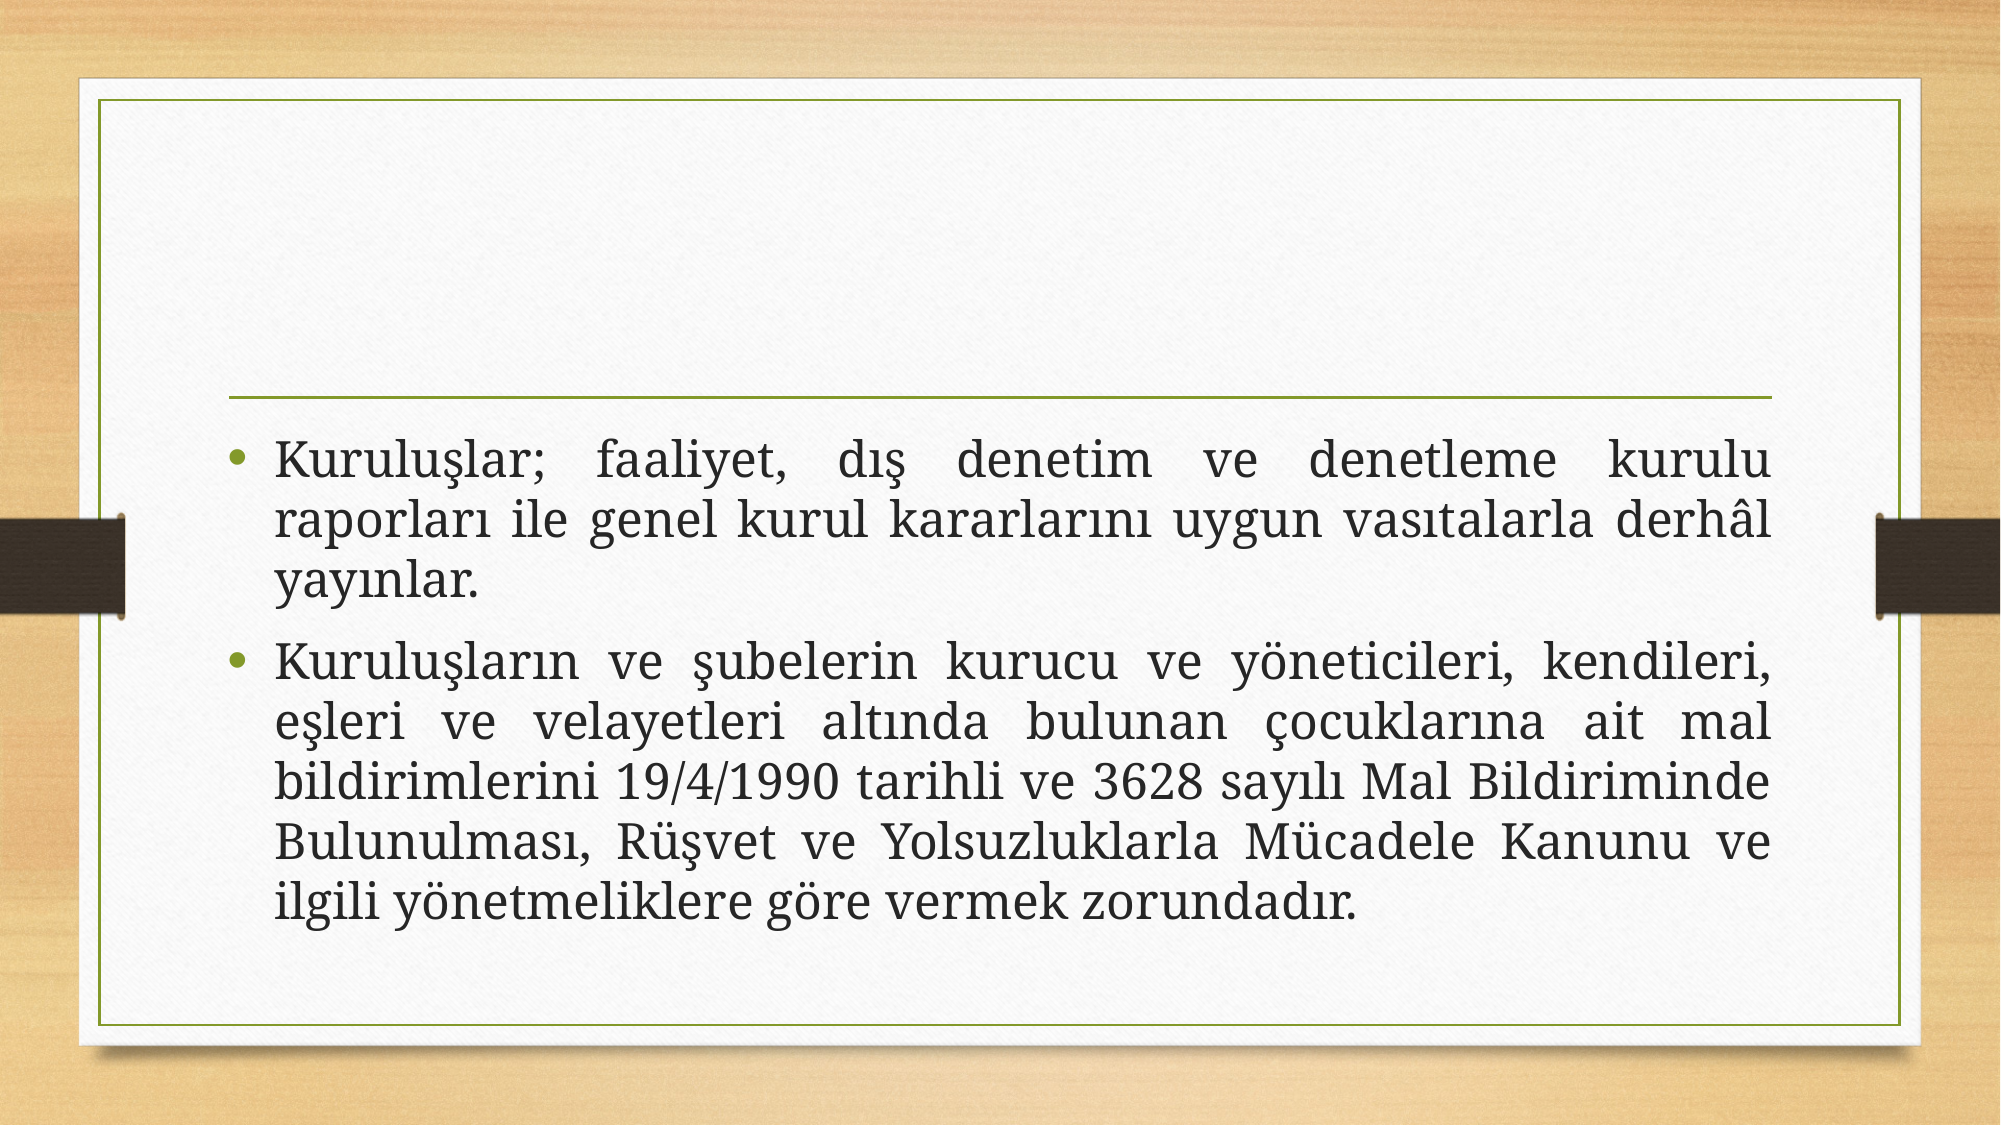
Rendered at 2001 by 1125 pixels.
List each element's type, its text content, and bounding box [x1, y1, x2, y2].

picture [0, 0, 2001, 1125]
list Kuruluşlar; faaliyet, dış denetim ve denetleme kurulu raporları ile genel kurul kararlarını uygun vasıtalarla derhâl yayınlar. Kuruluşların ve şubelerin kurucu ve yöneticileri, kendileri, eşleri ve velayetleri altında bulunan çocuklarına ait mal bildirimlerini 19/4/1990 tarihli ve 3628 sayılı Mal Bildiriminde Bulunulması, Rüşvet ve Yolsuzluklarla Mücadele Kanunu ve ilgili yönetmeliklere göre vermek zorundadır. [212, 419, 1788, 964]
